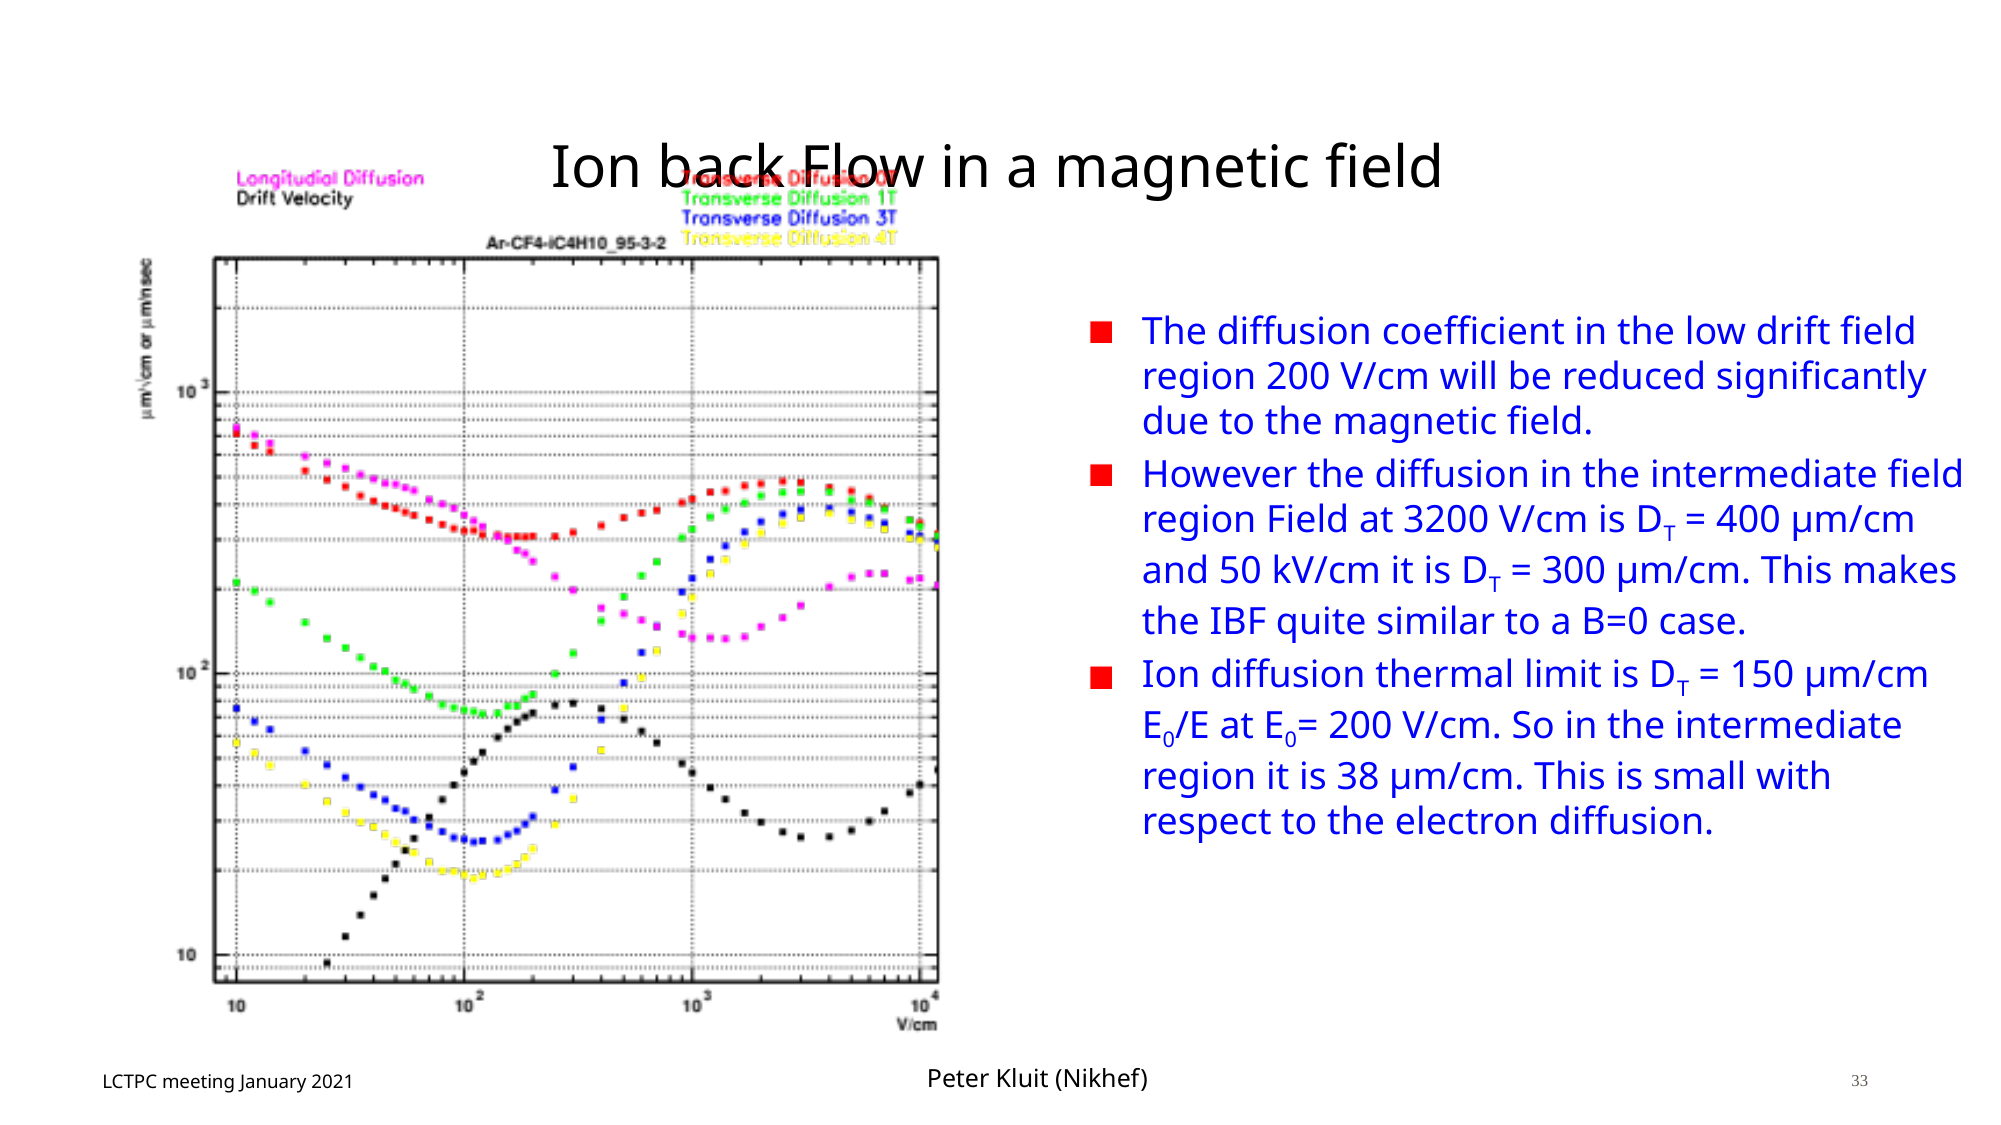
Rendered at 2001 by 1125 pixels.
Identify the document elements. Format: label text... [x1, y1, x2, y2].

picture [1085, 459, 1112, 486]
picture [1085, 661, 1112, 689]
picture [78, 159, 1024, 1062]
title Ion back Flow in a magnetic field [155, 75, 1856, 207]
picture [1085, 316, 1112, 343]
